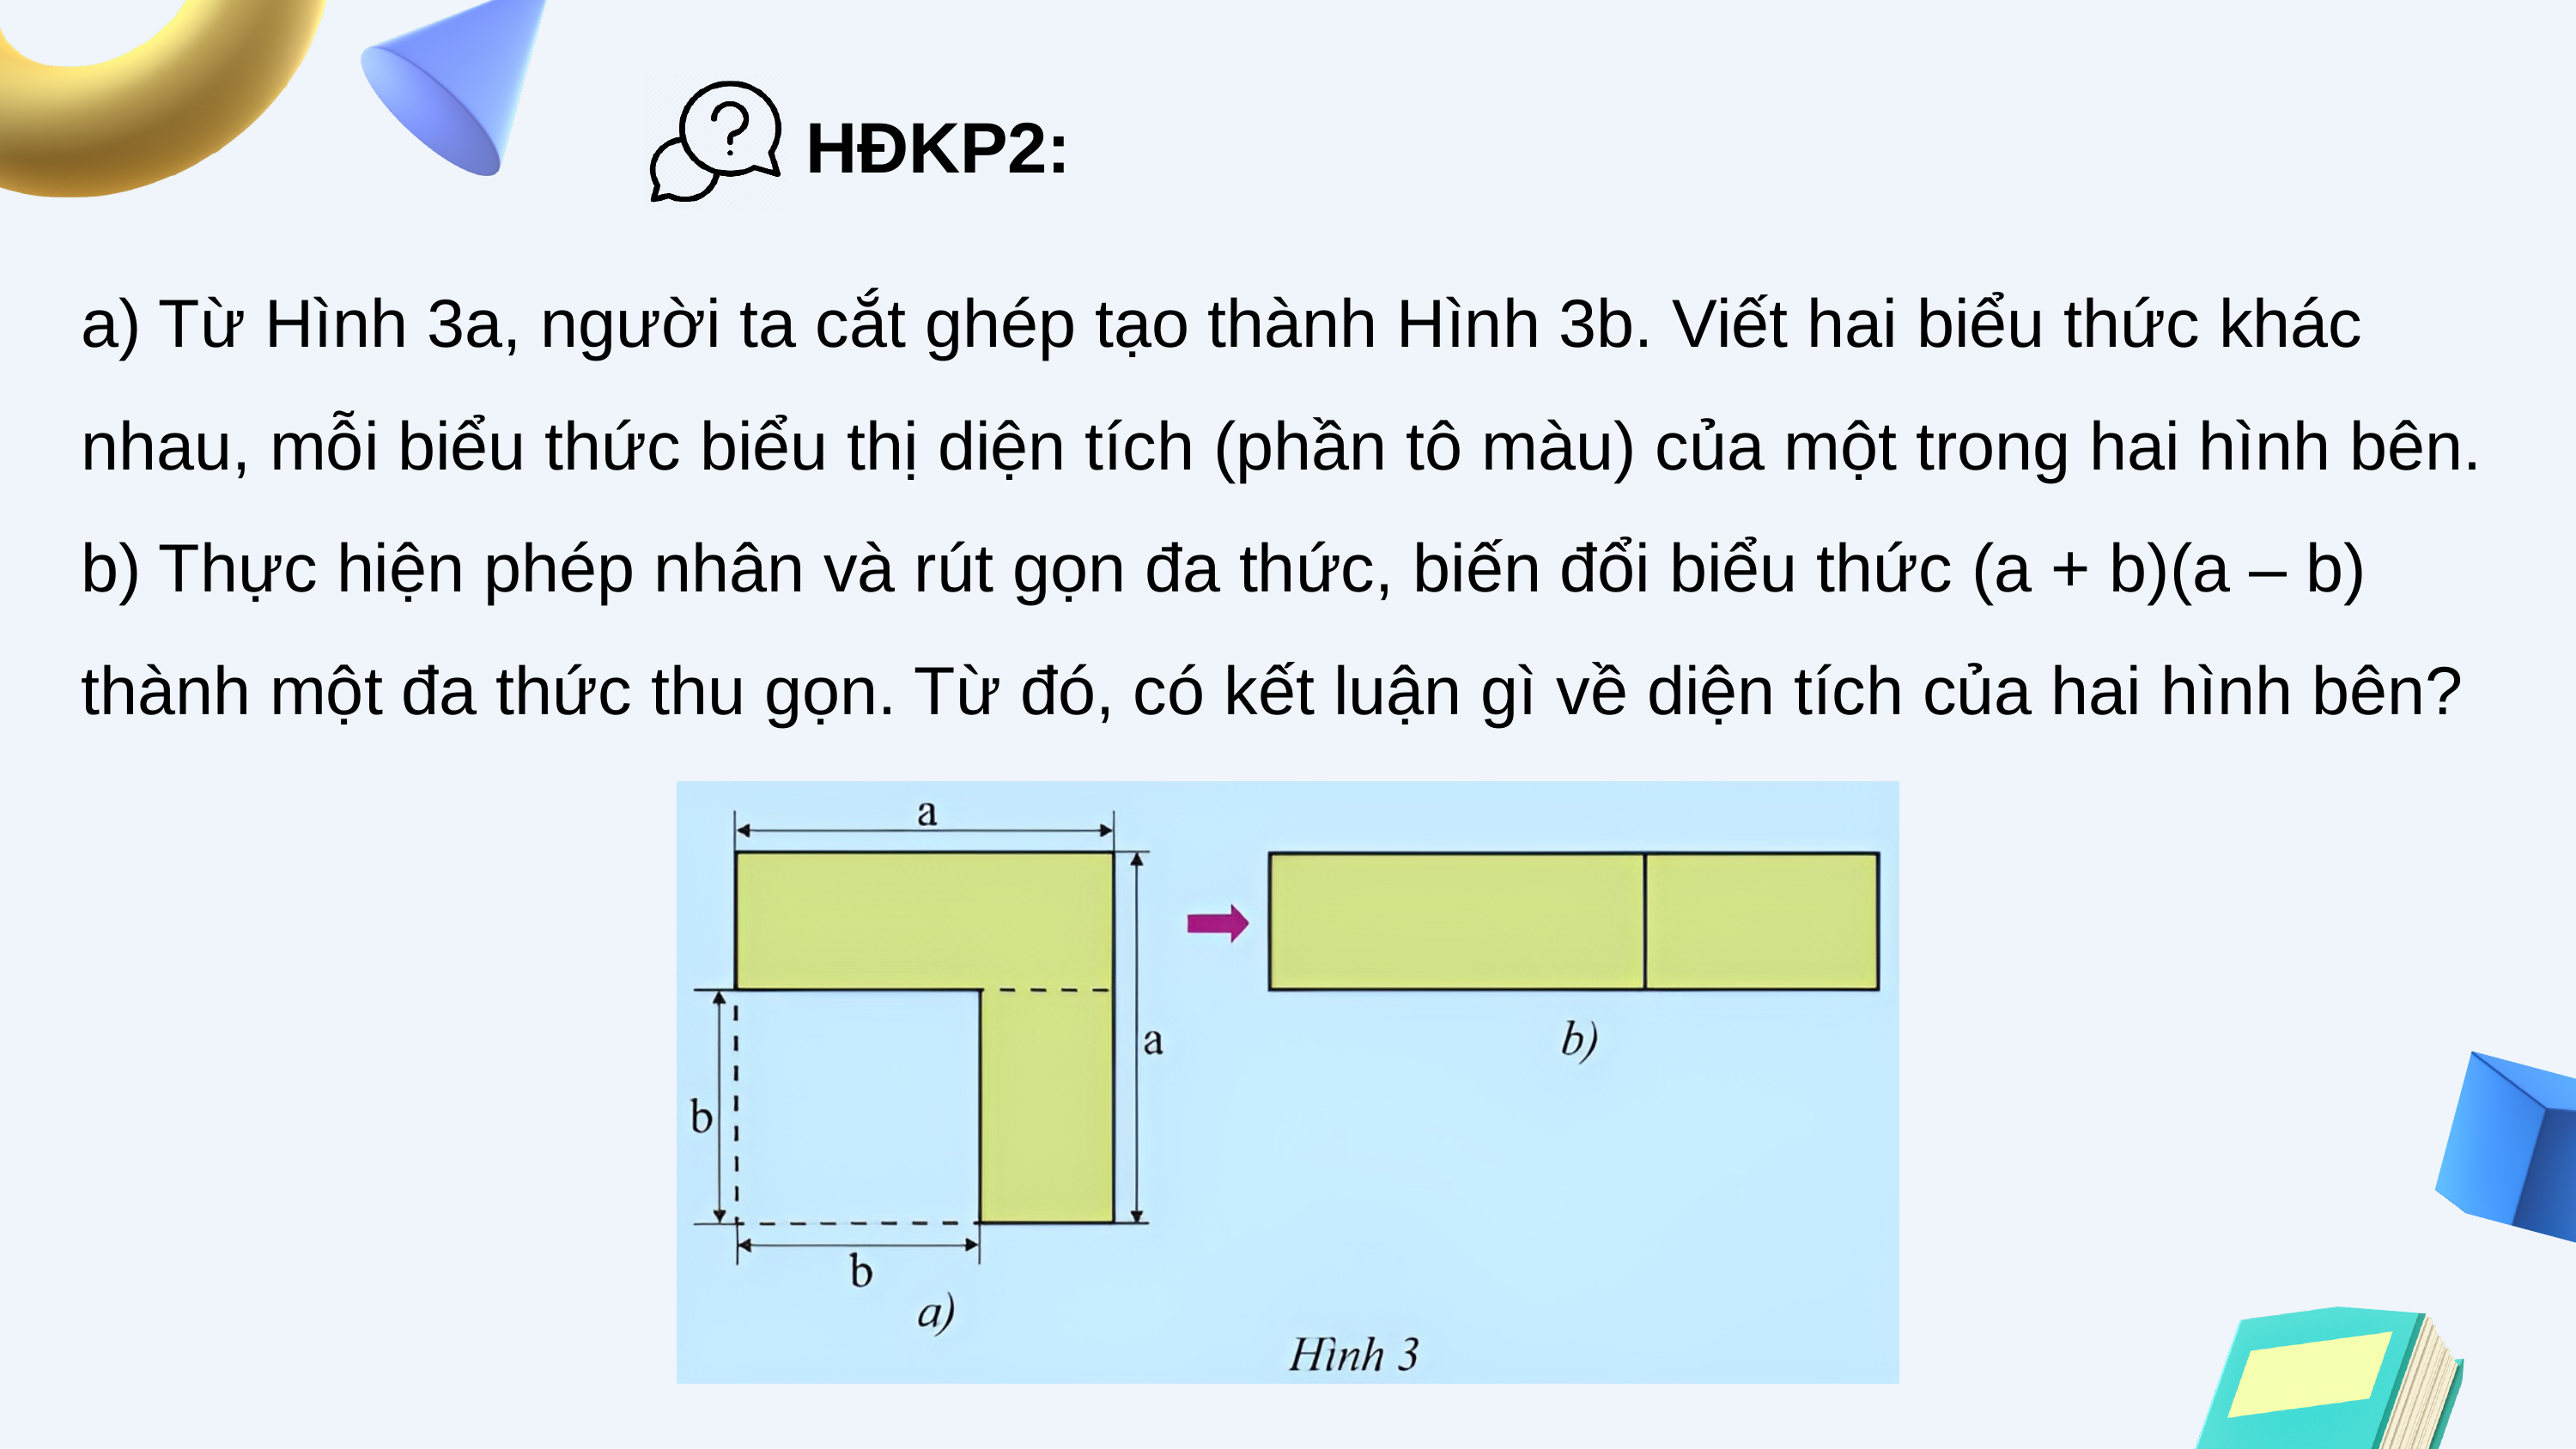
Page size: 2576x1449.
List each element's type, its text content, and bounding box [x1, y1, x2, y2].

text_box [642, 73, 1298, 209]
text_box [0, 0, 332, 197]
text_box a) Từ Hình 3a, người ta cắt ghép tạo thành Hình 3b. Viết hai biểu thức khác nhau, mỗi biểu thức biểu thị diện tích (phần tô màu) của một trong hai hình bên. b) Thực hiện phép nhân và rút gọn đa thức, biến đổi biểu thức (a + b)(a – b) thành một đa thức thu gọn. Từ đó, có kết luận gì về diện tích của hai hình bên? [68, 232, 2527, 735]
text_box [361, 0, 551, 176]
text_box [2175, 1294, 2468, 1449]
picture [676, 781, 1900, 1384]
text_box [2431, 1051, 2576, 1243]
